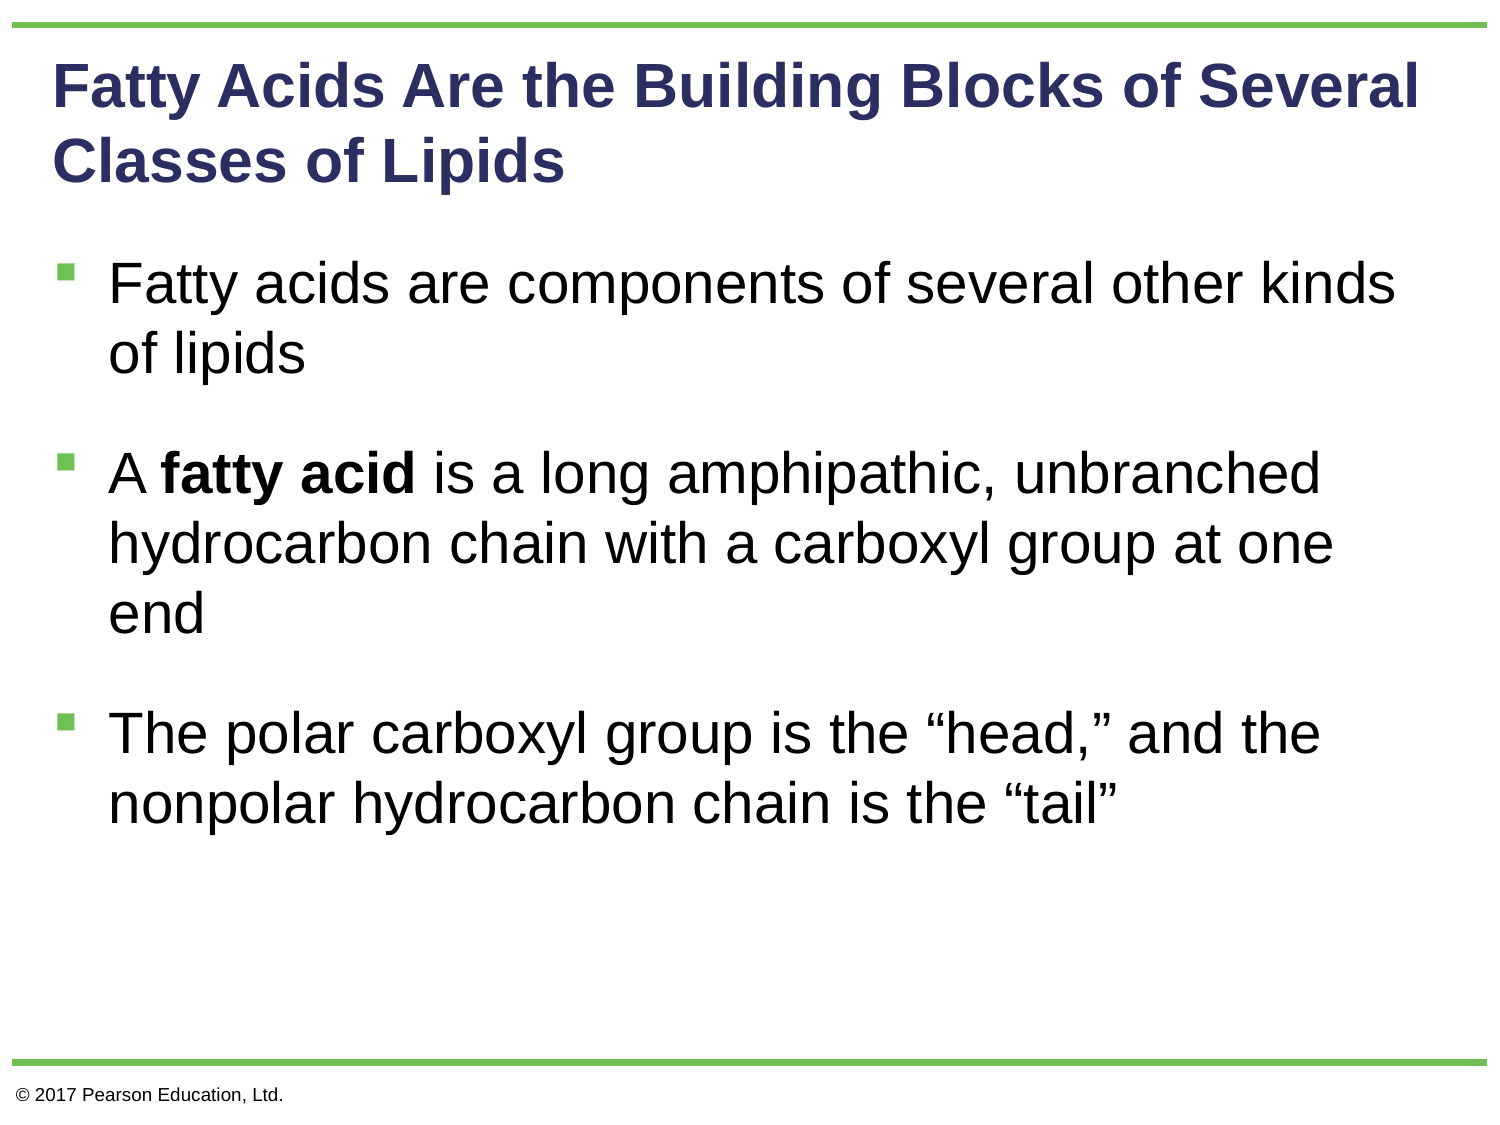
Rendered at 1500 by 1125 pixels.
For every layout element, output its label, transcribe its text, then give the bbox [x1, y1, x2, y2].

list Fatty acids are components of several other kinds of lipids A fatty acid is a long amphipathic, unbranched hydrocarbon chain with a carboxyl group at one end The polar carboxyl group is the “head,” and the nonpolar hydrocarbon chain is the “tail” [37, 237, 1463, 1050]
title Fatty Acids Are the Building Blocks of Several Classes of Lipids [37, 37, 1463, 213]
footer © 2017 Pearson Education, Ltd. [0, 1062, 476, 1125]
